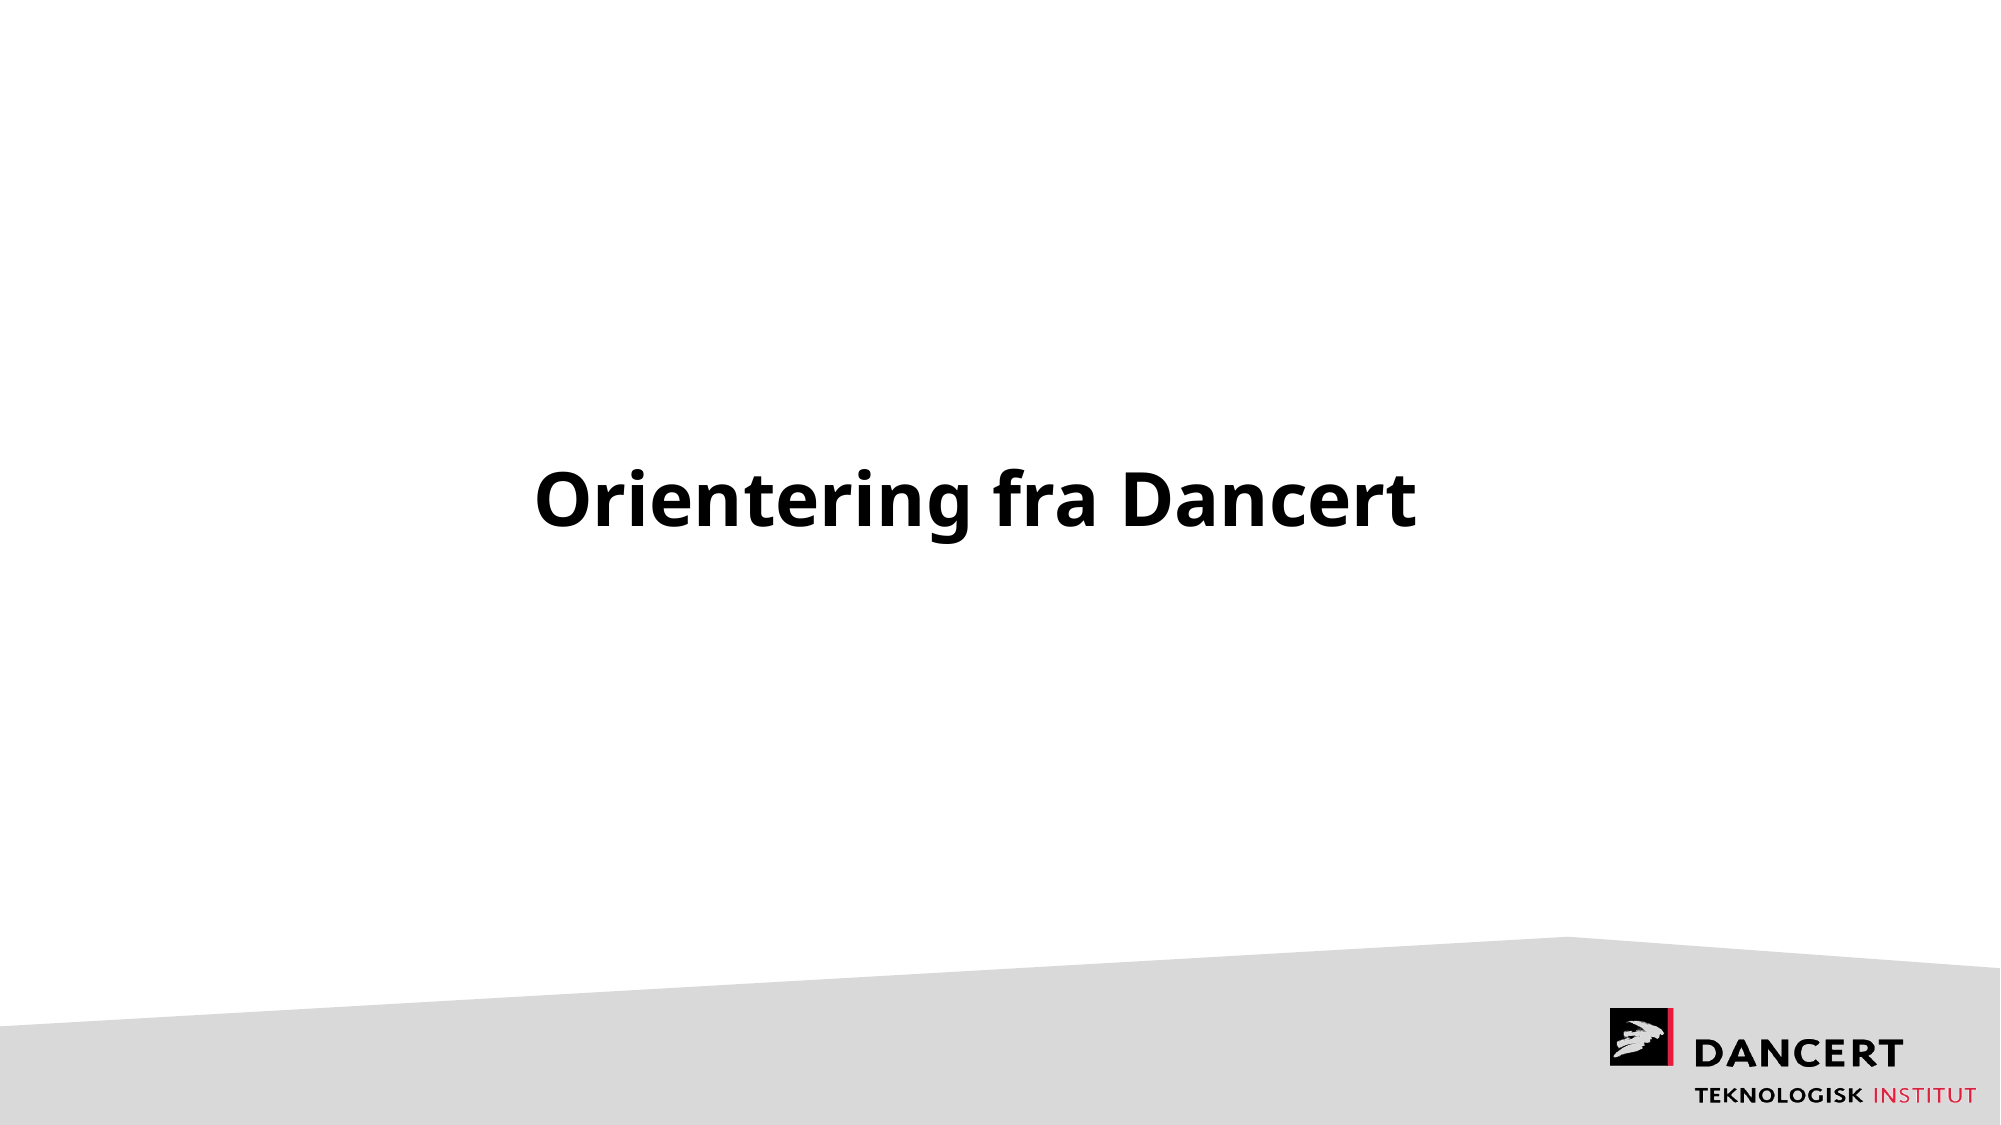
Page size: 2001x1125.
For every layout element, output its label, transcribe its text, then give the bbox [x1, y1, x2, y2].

text_box Orientering fra Dancert [475, 437, 1476, 549]
picture [1610, 1008, 1977, 1108]
text_box [0, 935, 2000, 1125]
